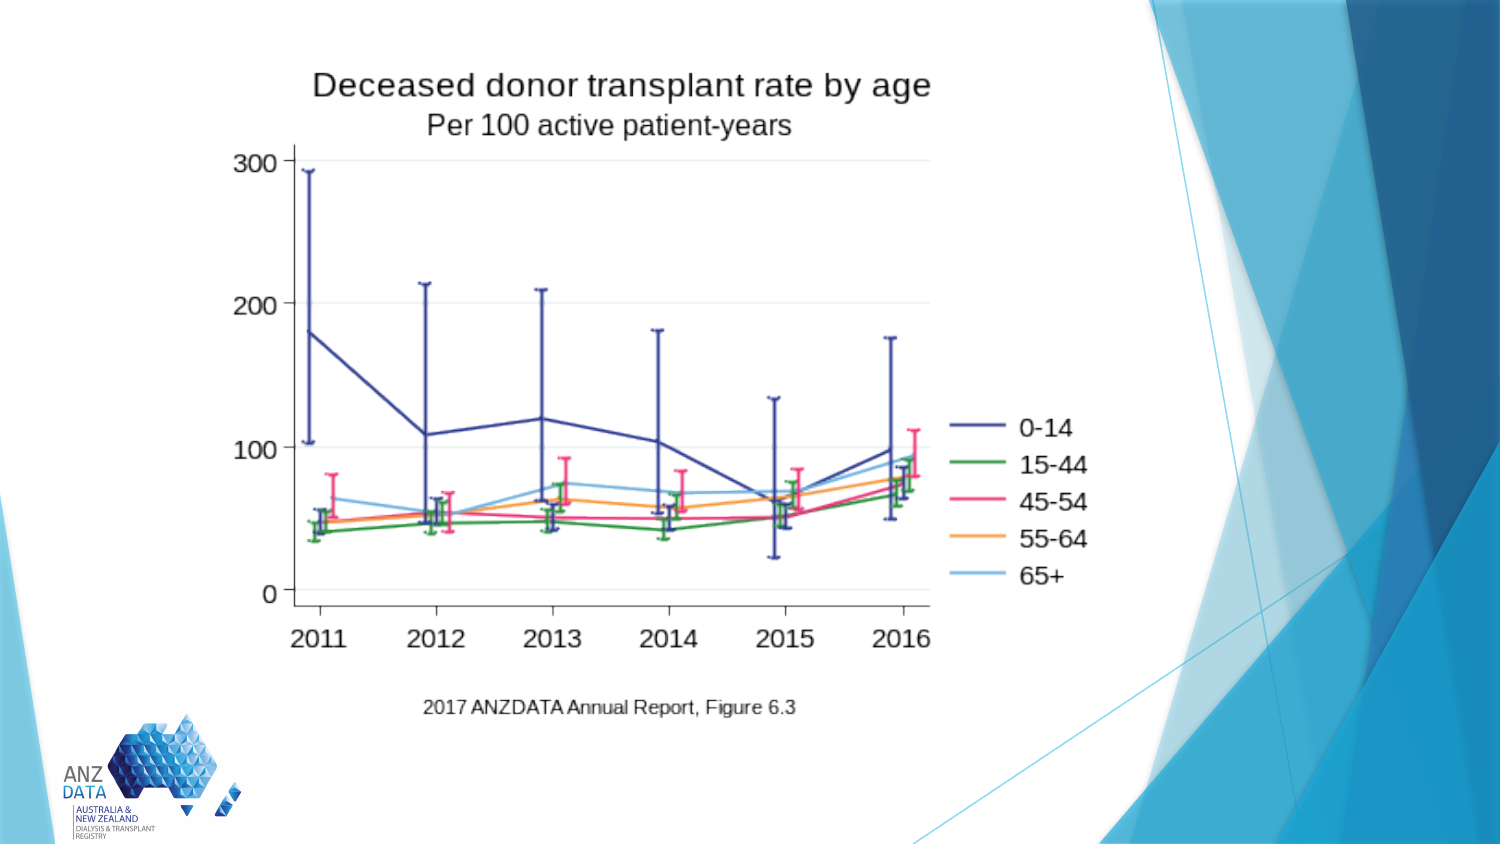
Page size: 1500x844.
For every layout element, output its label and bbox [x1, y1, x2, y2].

list [160, 38, 1136, 748]
picture [55, 708, 247, 844]
